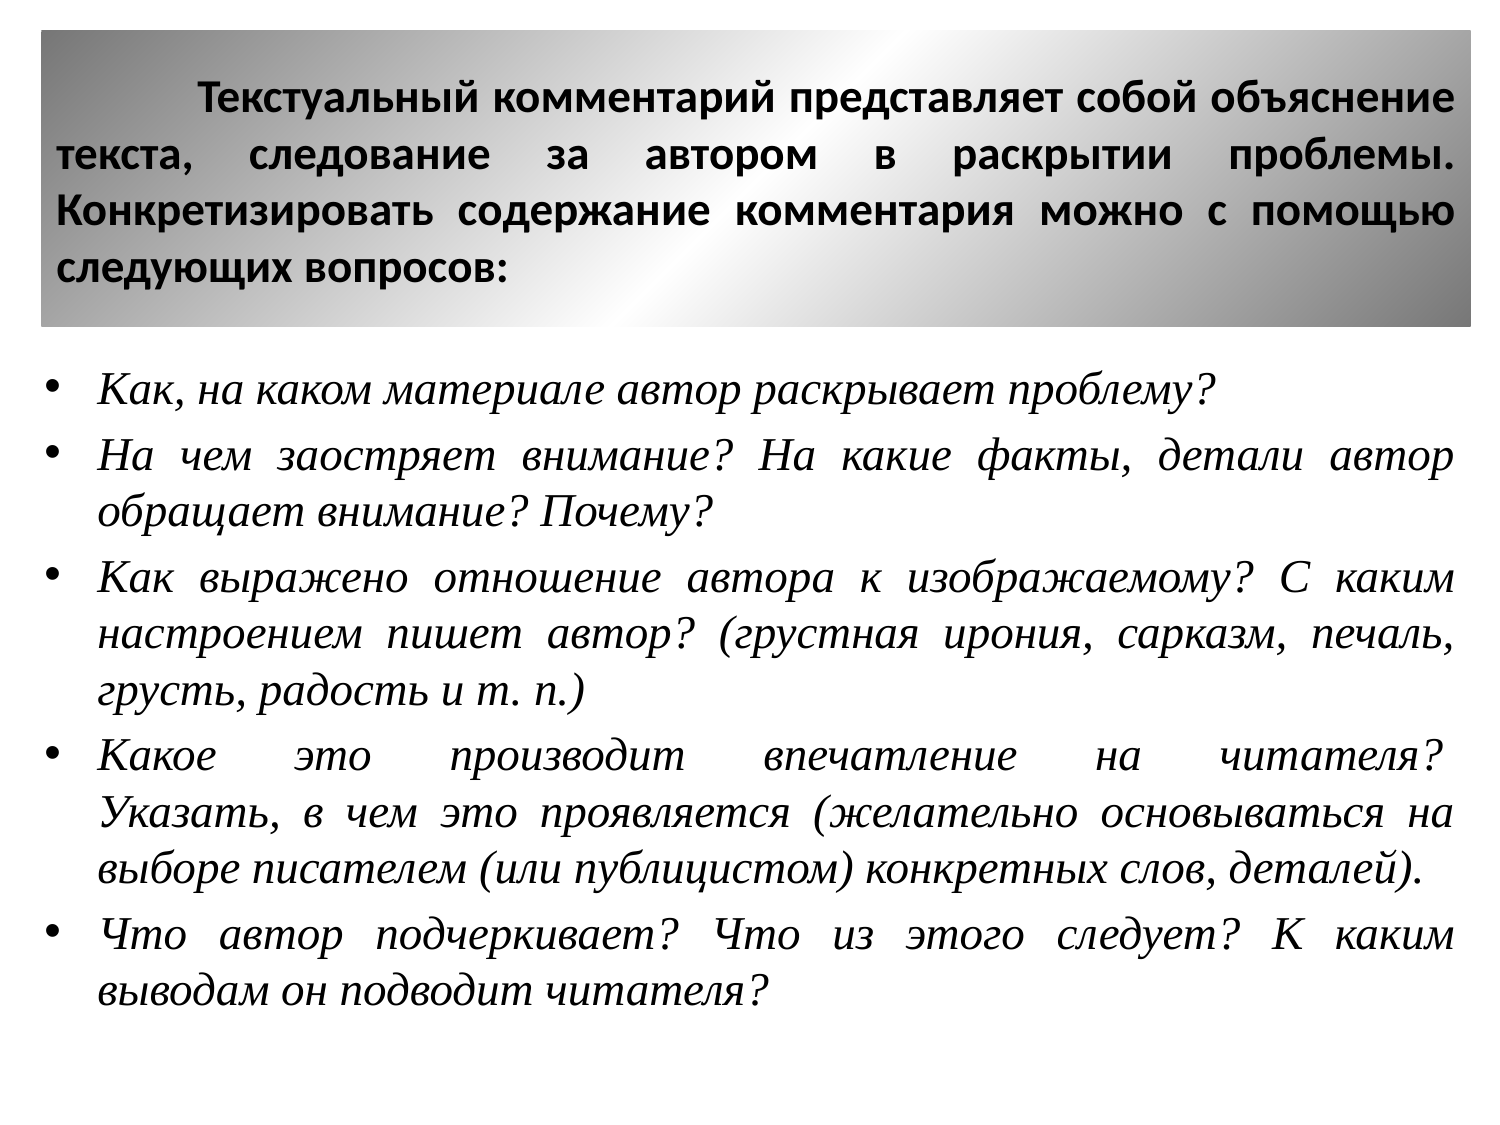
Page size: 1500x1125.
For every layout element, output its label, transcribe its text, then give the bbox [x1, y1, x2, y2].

list Как, на каком материале автор раскрывает проблему? На чем заостряет внимание? На какие факты, детали автор обращает внимание? Почему? Как выражено отношение автора к изображаемому? С каким настроением пишет автор? (грустная ирония, сарказм, печаль, грусть, радость и т. п.) Какое это производит впечатление на читателя? Указать, в чем это проявляется (желательно основываться на выборе писателем (или публицистом) конкретных слов, деталей). Что автор подчеркивает? Что из этого следует? К каким выводам он подводит читателя? [29, 349, 1471, 1071]
title Текстуальный комментарий представляет собой объяснение текста, следование за автором в раскрытии проблемы. Конкретизировать содержание комментария можно с помощью следующих вопросов: [41, 30, 1471, 327]
